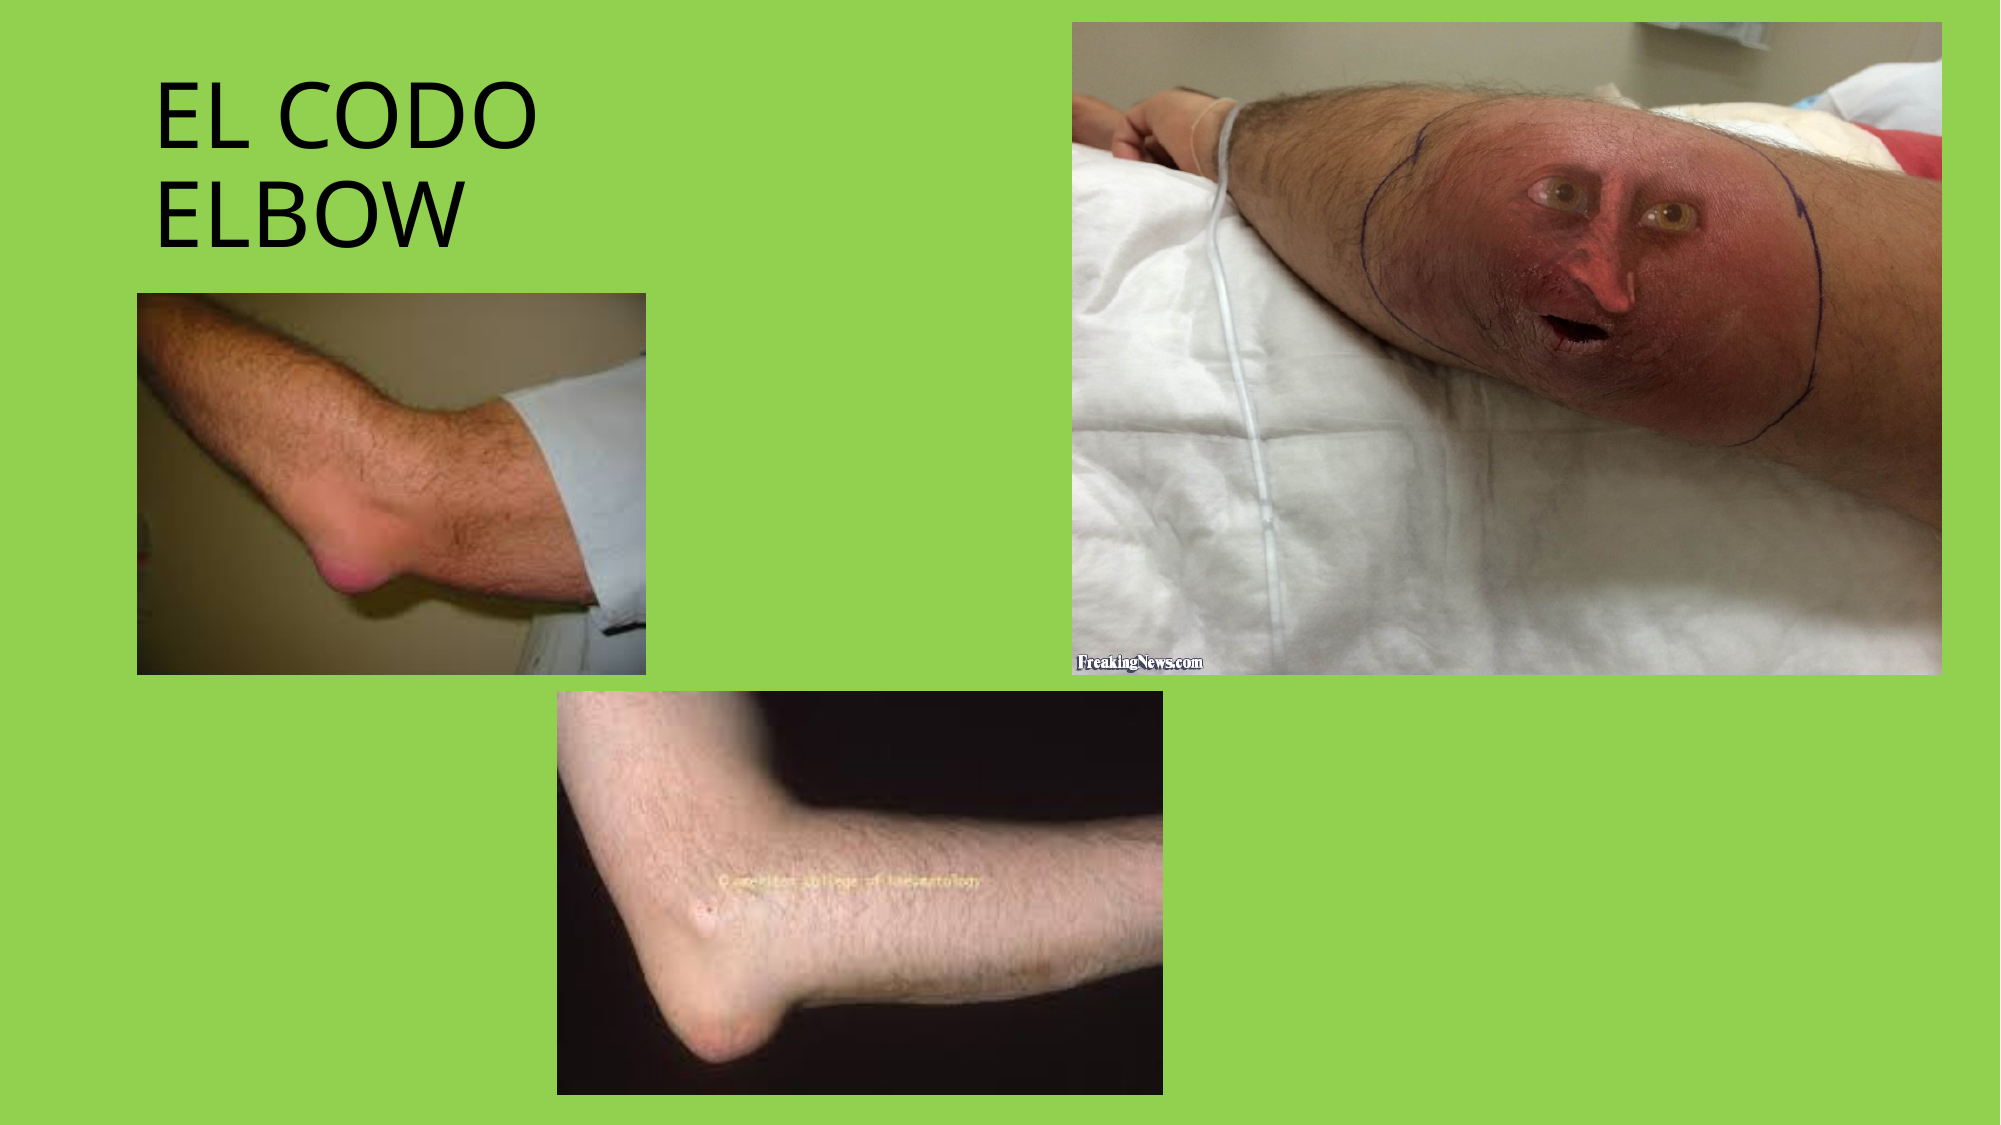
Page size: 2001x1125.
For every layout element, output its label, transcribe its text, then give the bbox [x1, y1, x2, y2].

picture [1072, 22, 1942, 675]
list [137, 293, 646, 675]
title EL CODO ELBOW [137, 59, 1072, 278]
picture [557, 691, 1163, 1095]
